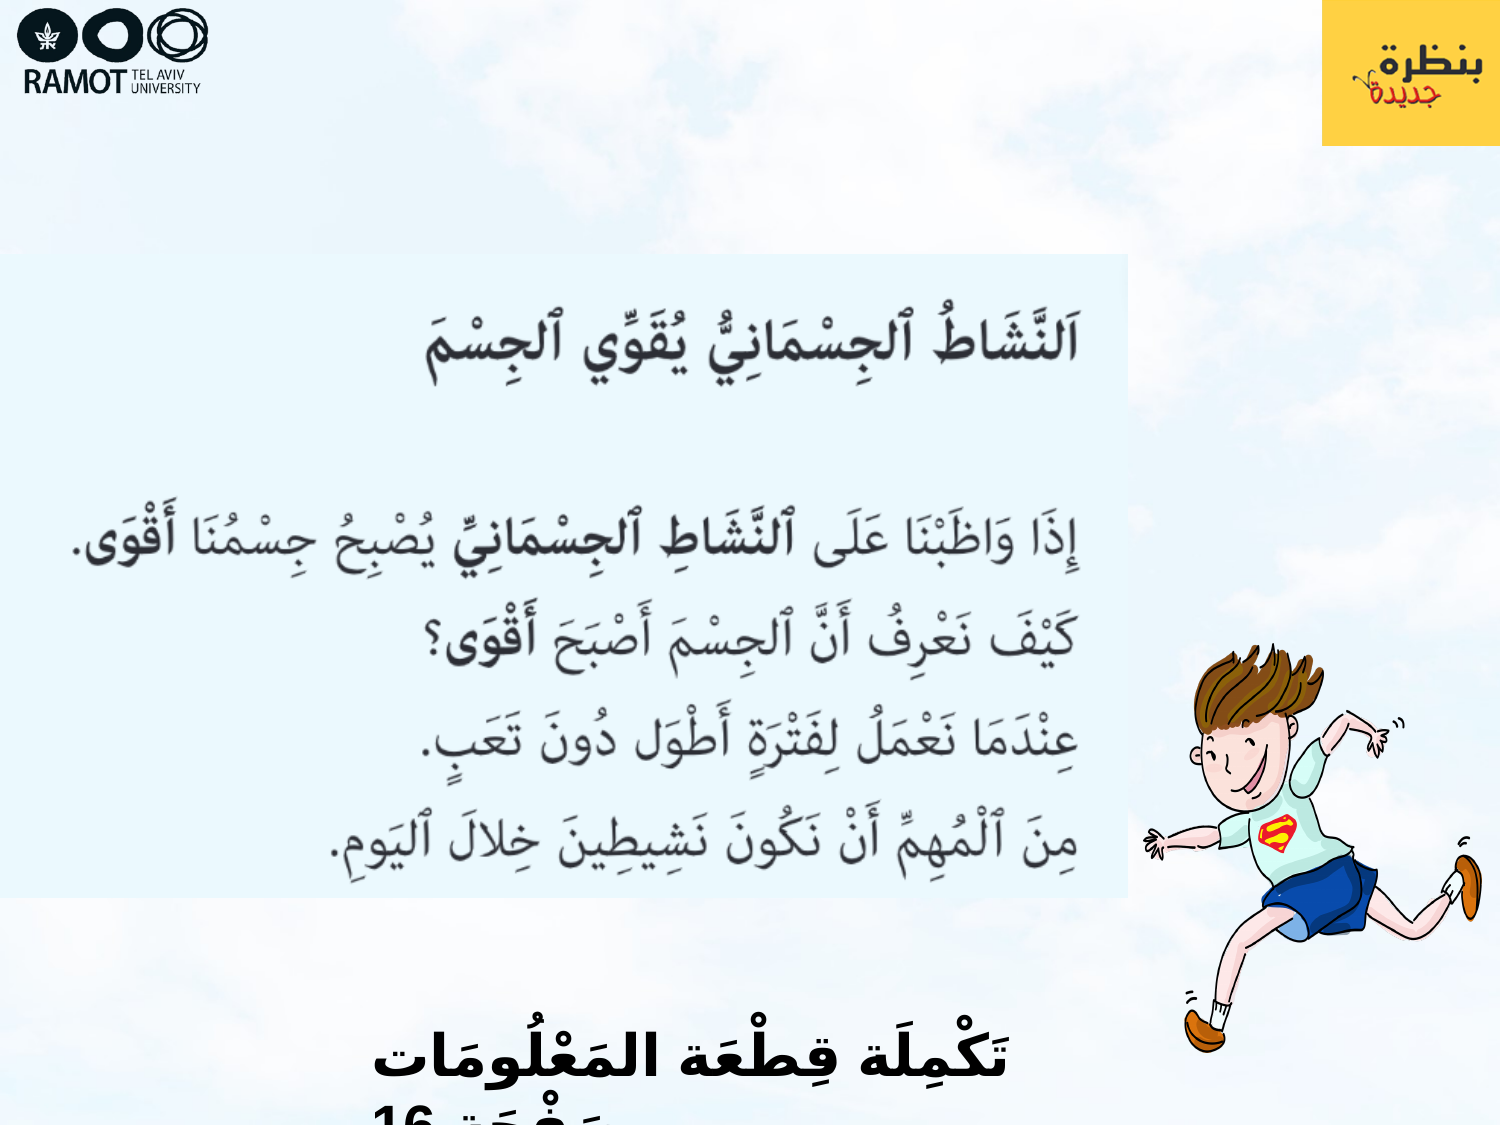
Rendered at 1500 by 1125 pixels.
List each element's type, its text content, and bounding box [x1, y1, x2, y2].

picture [0, 0, 1500, 1125]
text_box تَكْمِلَة قِطْعَة المَعْلُومَات صَفْحَة 16 [356, 1010, 1082, 1125]
